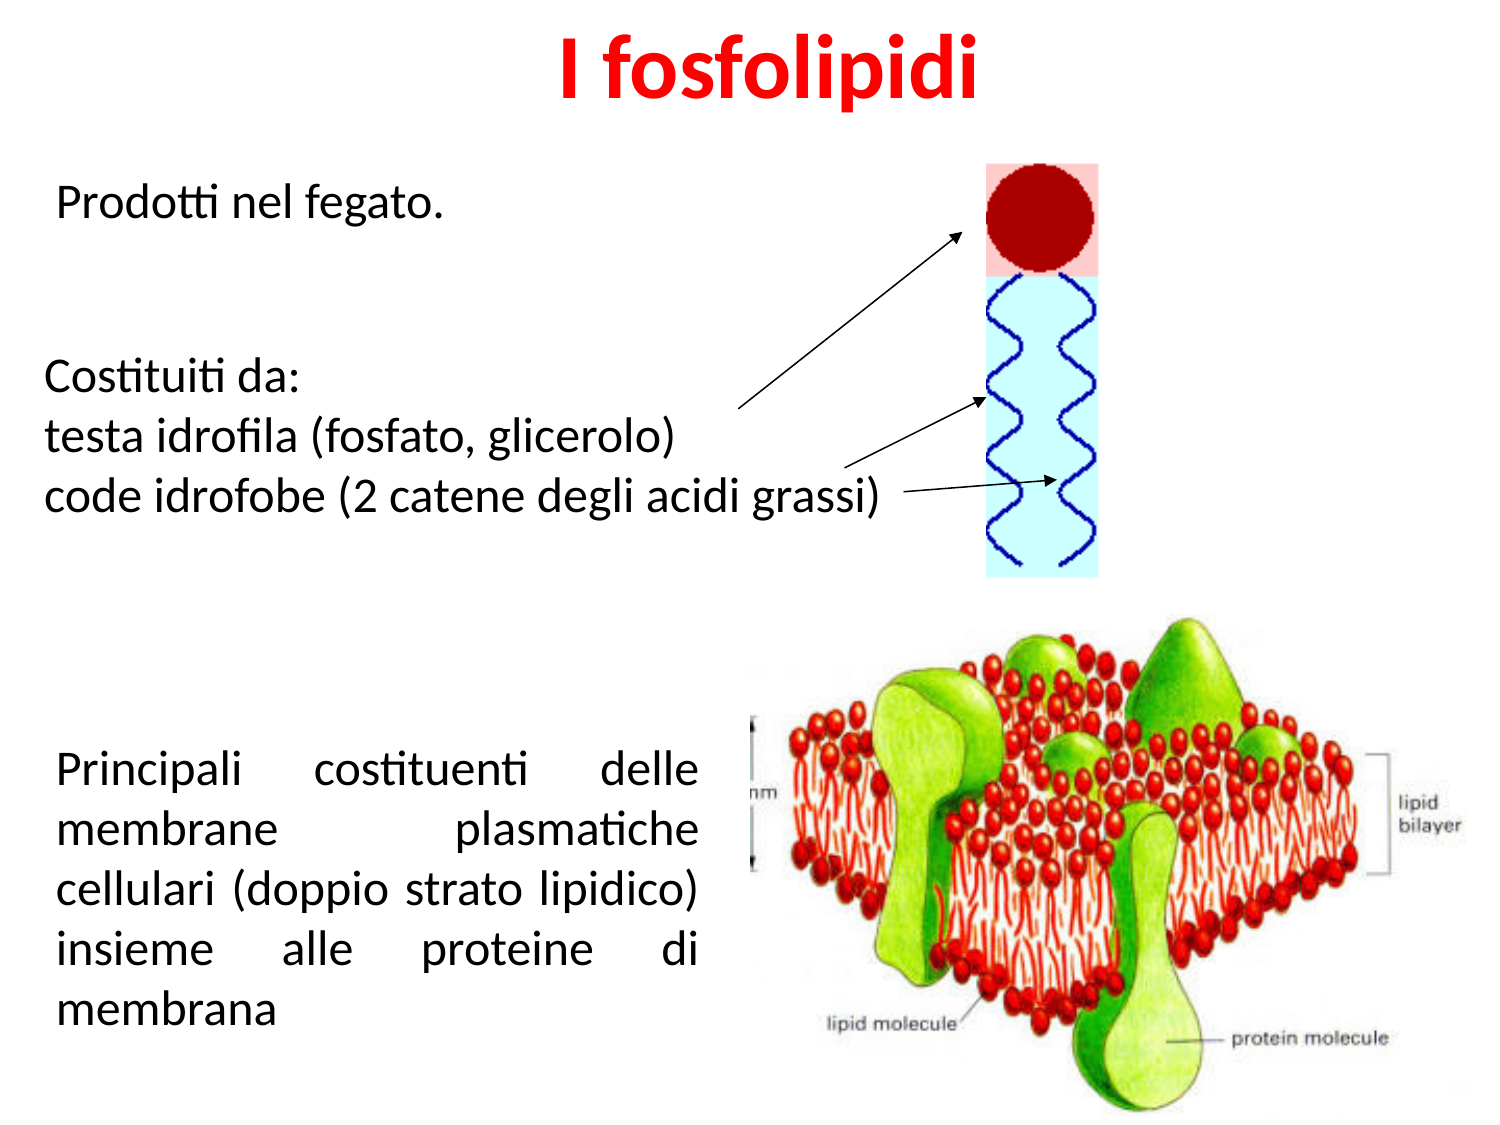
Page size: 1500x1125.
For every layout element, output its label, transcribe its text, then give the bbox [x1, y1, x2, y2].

picture [749, 614, 1500, 1125]
text_box Costituiti da: testa idrofila (fosfato, glicerolo) code idrofobe (2 catene degli acidi grassi) [29, 335, 980, 531]
picture [985, 160, 1104, 580]
text_box [738, 231, 963, 409]
text_box Prodotti nel fegato. [41, 160, 467, 236]
text_box I fosfolipidi [37, 0, 1500, 125]
text_box Principali costituenti delle membrane plasmatiche cellulari (doppio strato lipidico) insieme alle proteine di membrana [41, 727, 715, 1043]
text_box [844, 397, 980, 469]
